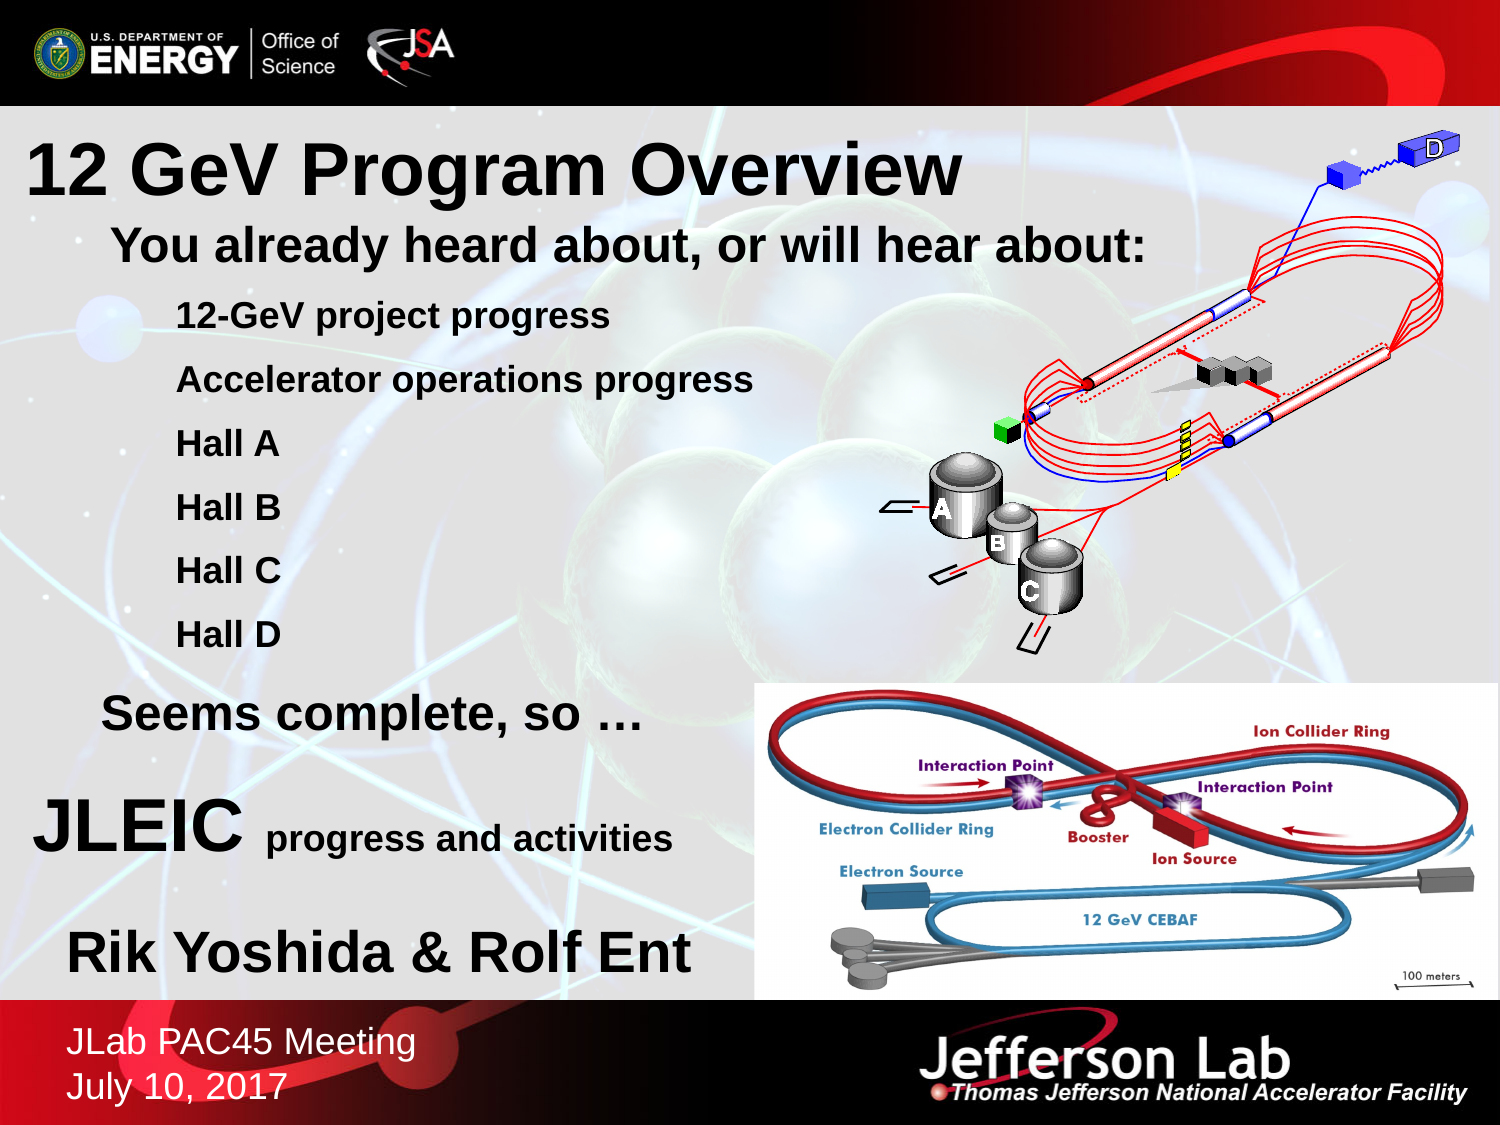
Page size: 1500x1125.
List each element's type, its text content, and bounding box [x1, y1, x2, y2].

picture [0, 0, 1500, 1125]
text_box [879, 129, 1460, 654]
text_box JLab PAC45 Meeting July 10, 2017 [51, 1009, 872, 1115]
